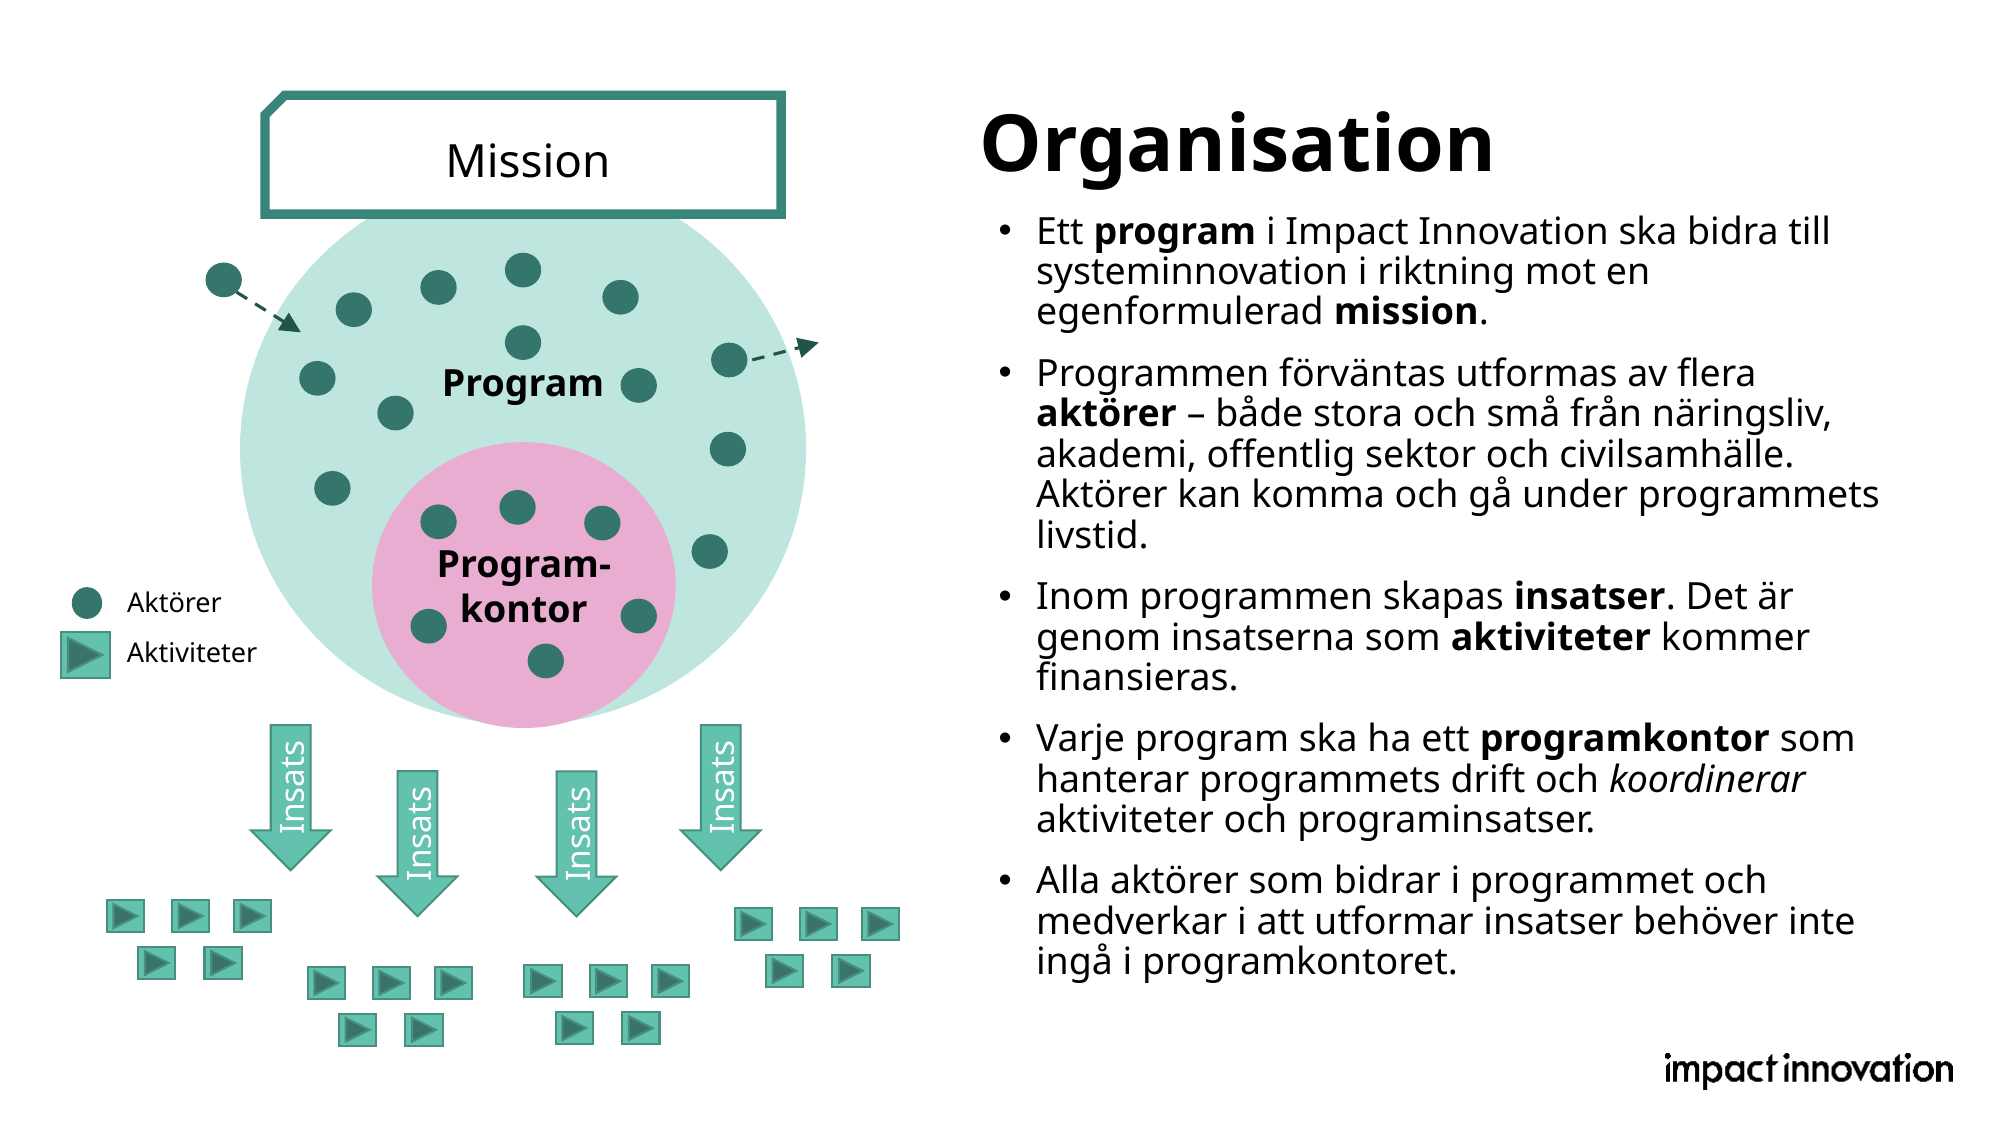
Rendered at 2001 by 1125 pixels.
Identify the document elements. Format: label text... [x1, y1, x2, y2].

text_box Aktiviteter [112, 627, 273, 675]
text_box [752, 342, 819, 360]
list Ett program i Impact Innovation ska bidra till systeminnovation i riktning mot en egenformulerad mission. Programmen förväntas utformas av flera aktörer – både stora och små från näringsliv, akademi, offentlig sektor och civilsamhälle. Aktörer kan komma och gå under programmets livstid. Inom programmen skapas insatser. Det är genom insatserna som aktiviteter kommer finansieras. Varje program ska ha ett programkontor som hanterar programmets drift och koordinerar aktiviteter och programinsatser. Alla aktörer som bidrar i programmet och medverkar i att utformar insatser behöver inte ingå i programkontoret. [983, 204, 1912, 1125]
text_box [313, 469, 352, 507]
text_box [409, 607, 448, 645]
text_box [498, 488, 537, 526]
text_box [734, 907, 900, 987]
text_box Insats [375, 770, 460, 918]
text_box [307, 966, 473, 1046]
text_box [376, 394, 415, 432]
text_box [526, 642, 566, 680]
text_box [583, 504, 622, 542]
text_box [60, 631, 111, 679]
text_box [503, 251, 543, 289]
text_box Insats [534, 770, 619, 918]
text_box Insats [678, 724, 764, 872]
text_box Aktörer [112, 578, 237, 626]
text_box [419, 503, 458, 541]
text_box Program-kontor [370, 441, 677, 730]
text_box [334, 291, 374, 329]
text_box [708, 430, 748, 468]
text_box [236, 292, 301, 333]
text_box [619, 597, 658, 635]
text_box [106, 900, 272, 979]
text_box [601, 278, 640, 316]
text_box [503, 324, 543, 362]
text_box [524, 965, 689, 1044]
text_box [619, 366, 658, 404]
text_box [298, 359, 337, 397]
text_box [419, 268, 458, 306]
text_box Mission [263, 94, 783, 216]
text_box Program [238, 216, 808, 722]
title Organisation [964, 95, 1928, 197]
text_box Insats [248, 724, 334, 872]
text_box [70, 586, 104, 621]
picture [1912, 1053, 1953, 1090]
text_box [710, 341, 749, 379]
text_box [204, 261, 243, 299]
text_box [690, 533, 729, 570]
